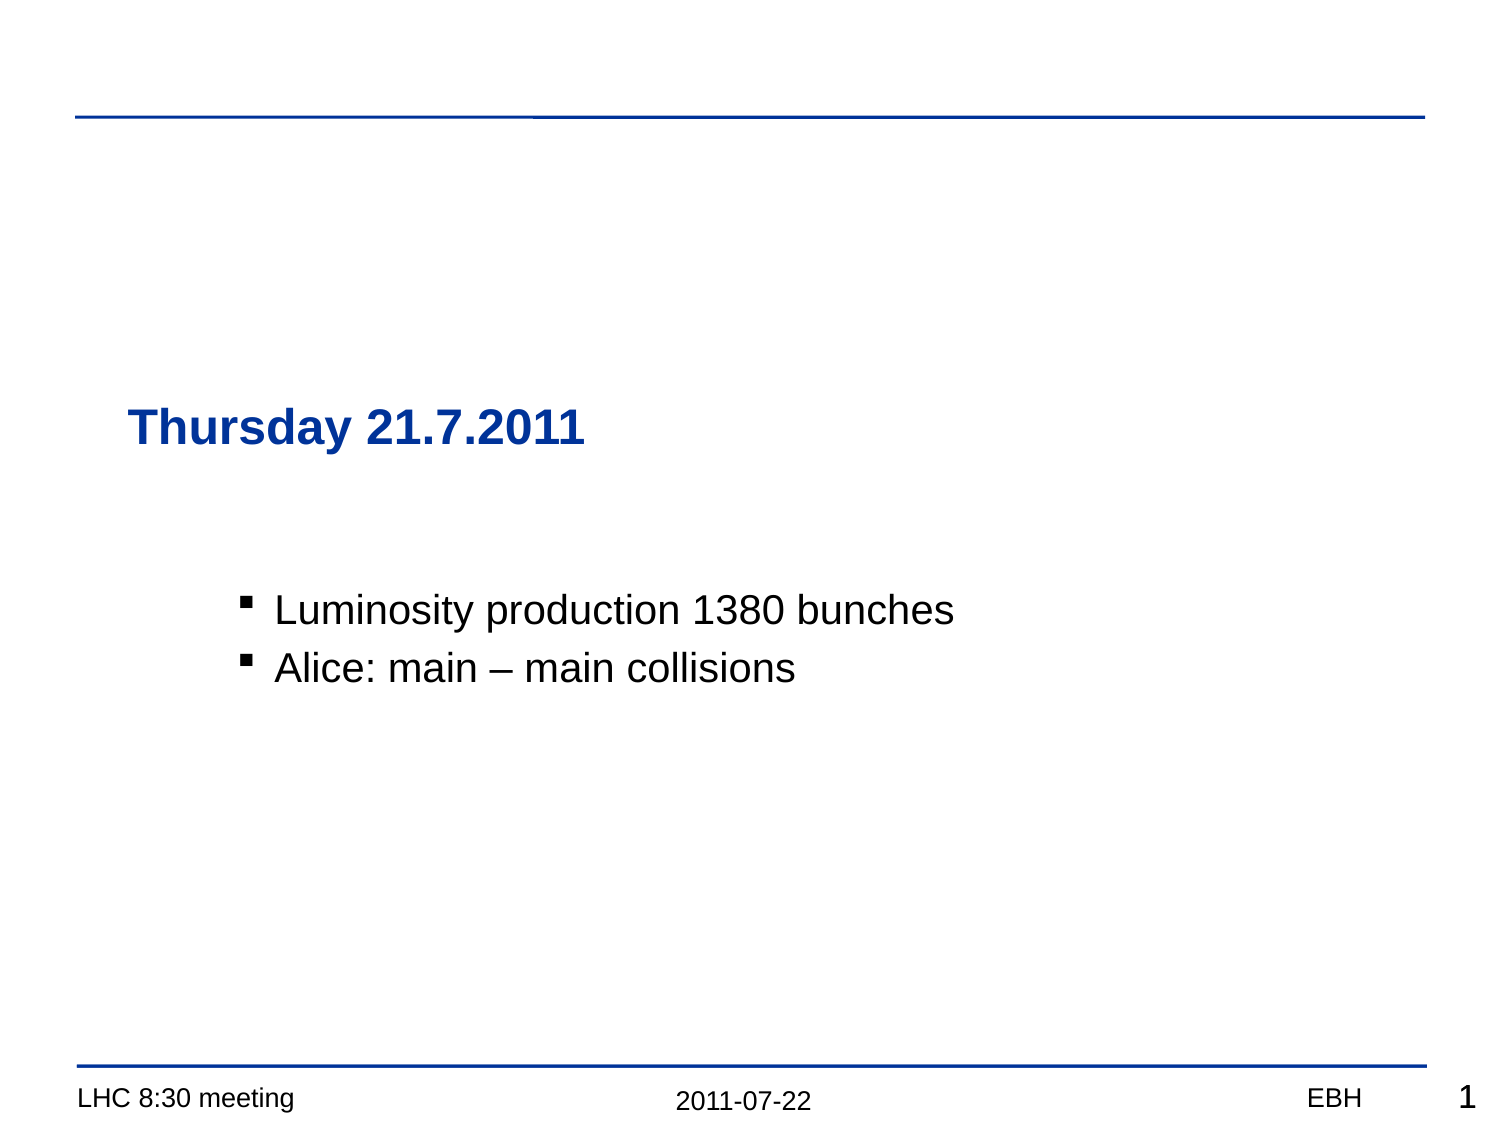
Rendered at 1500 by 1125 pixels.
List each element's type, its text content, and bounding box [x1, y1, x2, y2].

subtitle Luminosity production 1380 bunches Alice: main – main collisions [221, 574, 1273, 957]
title Thursday 21.7.2011 [112, 330, 1388, 519]
